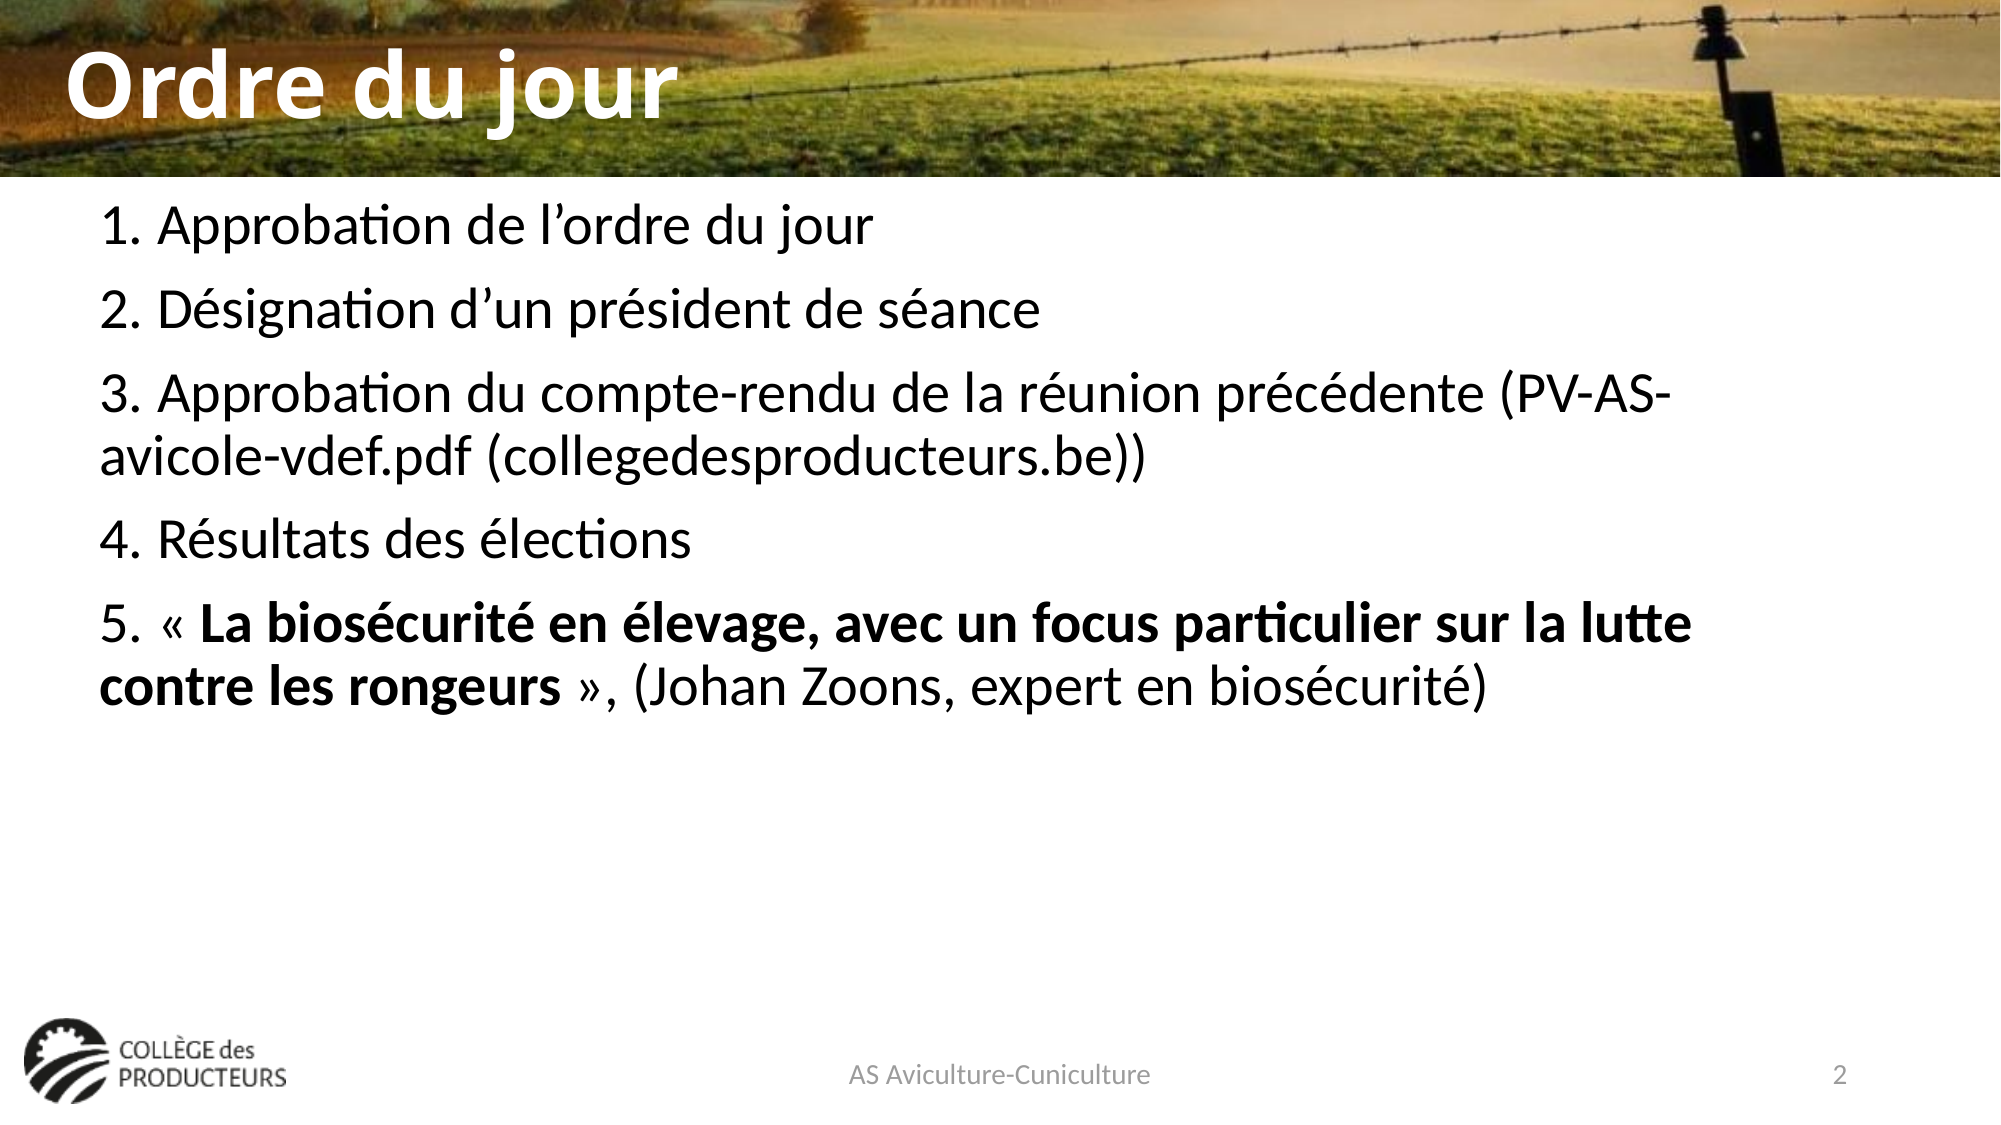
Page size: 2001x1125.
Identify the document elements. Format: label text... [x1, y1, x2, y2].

footer AS Aviculture-Cuniculture [662, 1042, 1338, 1103]
picture [0, 0, 2001, 177]
slide_number 2 [1412, 1042, 1863, 1103]
title Ordre du jour [48, 37, 1970, 140]
picture [24, 1018, 286, 1104]
list 1. Approbation de l’ordre du jour 2. Désignation d’un président de séance 3. Approbation du compte-rendu de la réunion précédente (PV-AS-avicole-vdef.pdf (collegedesproducteurs.be)) 4. Résultats des élections 5. « La biosécurité en élevage, avec un focus particulier sur la lutte contre les rongeurs », (Johan Zoons, expert en biosécurité) [84, 186, 1863, 996]
